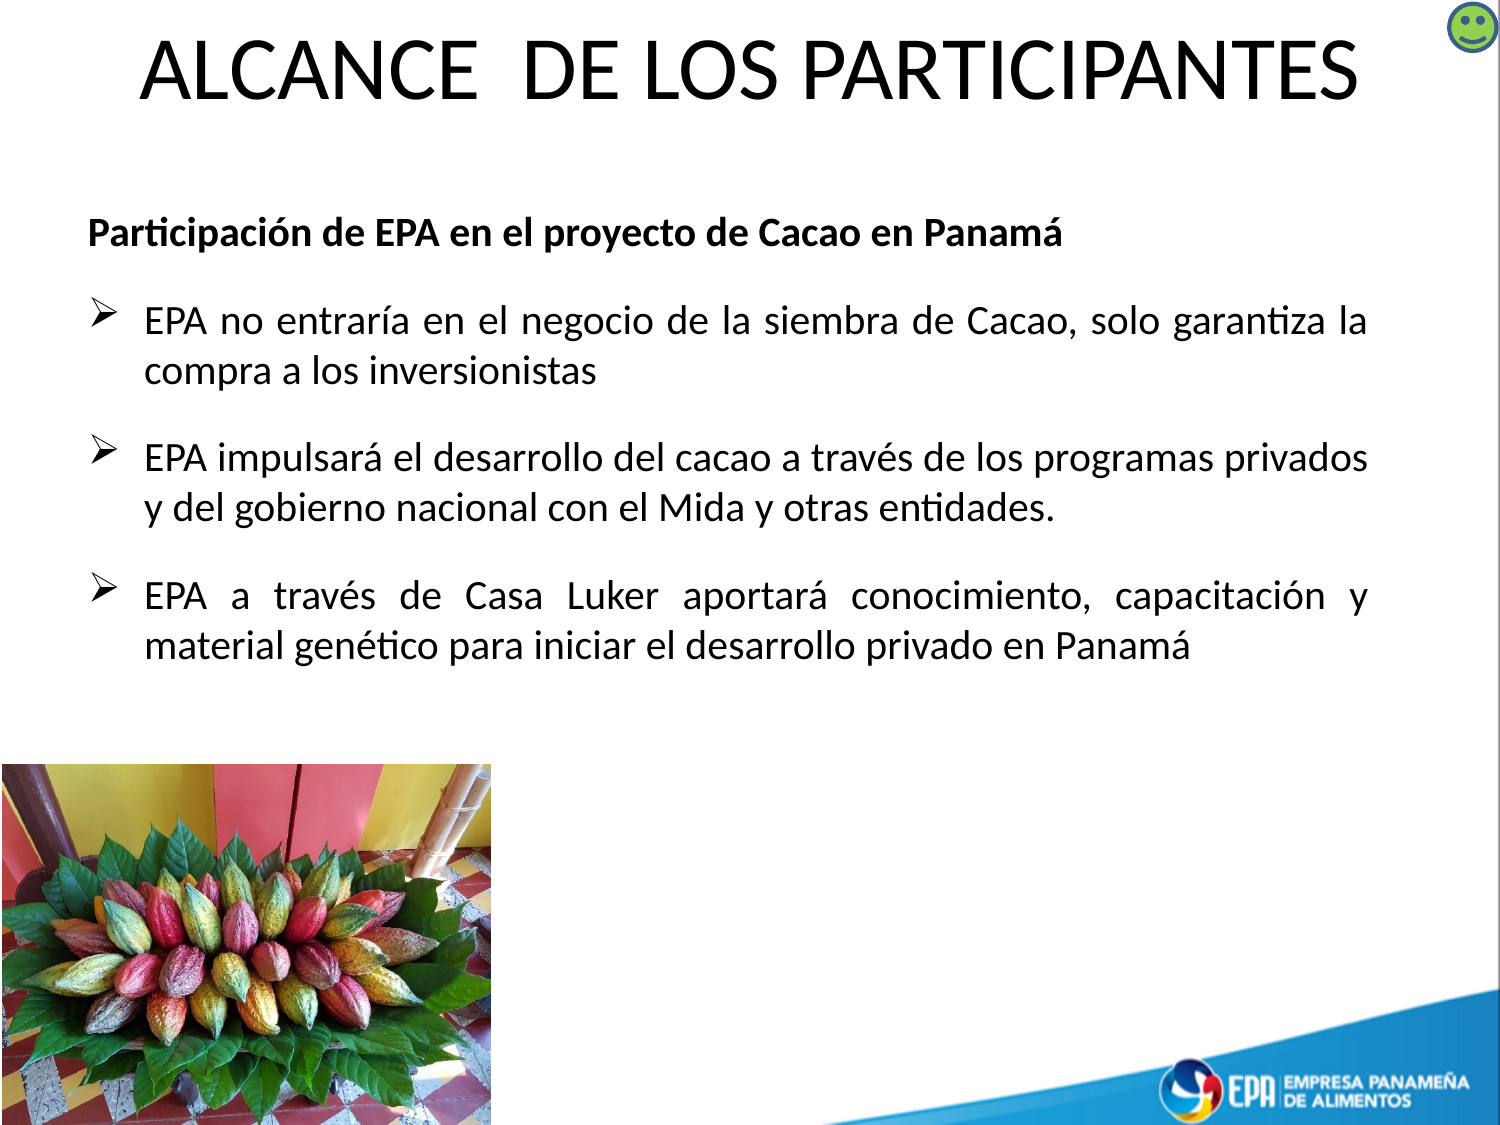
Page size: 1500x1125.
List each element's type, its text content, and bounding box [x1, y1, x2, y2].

title ALCANCE DE LOS PARTICIPANTES [75, 0, 1426, 126]
picture [0, 0, 1500, 1125]
list Participación de EPA en el proyecto de Cacao en Panamá EPA no entraría en el negocio de la siembra de Cacao, solo garantiza la compra a los inversionistas EPA impulsará el desarrollo del cacao a través de los programas privados y del gobierno nacional con el Mida y otras entidades. EPA a través de Casa Luker aportará conocimiento, capacitación y material genético para iniciar el desarrollo privado en Panamá [72, 197, 1384, 765]
text_box [1447, 1, 1499, 54]
